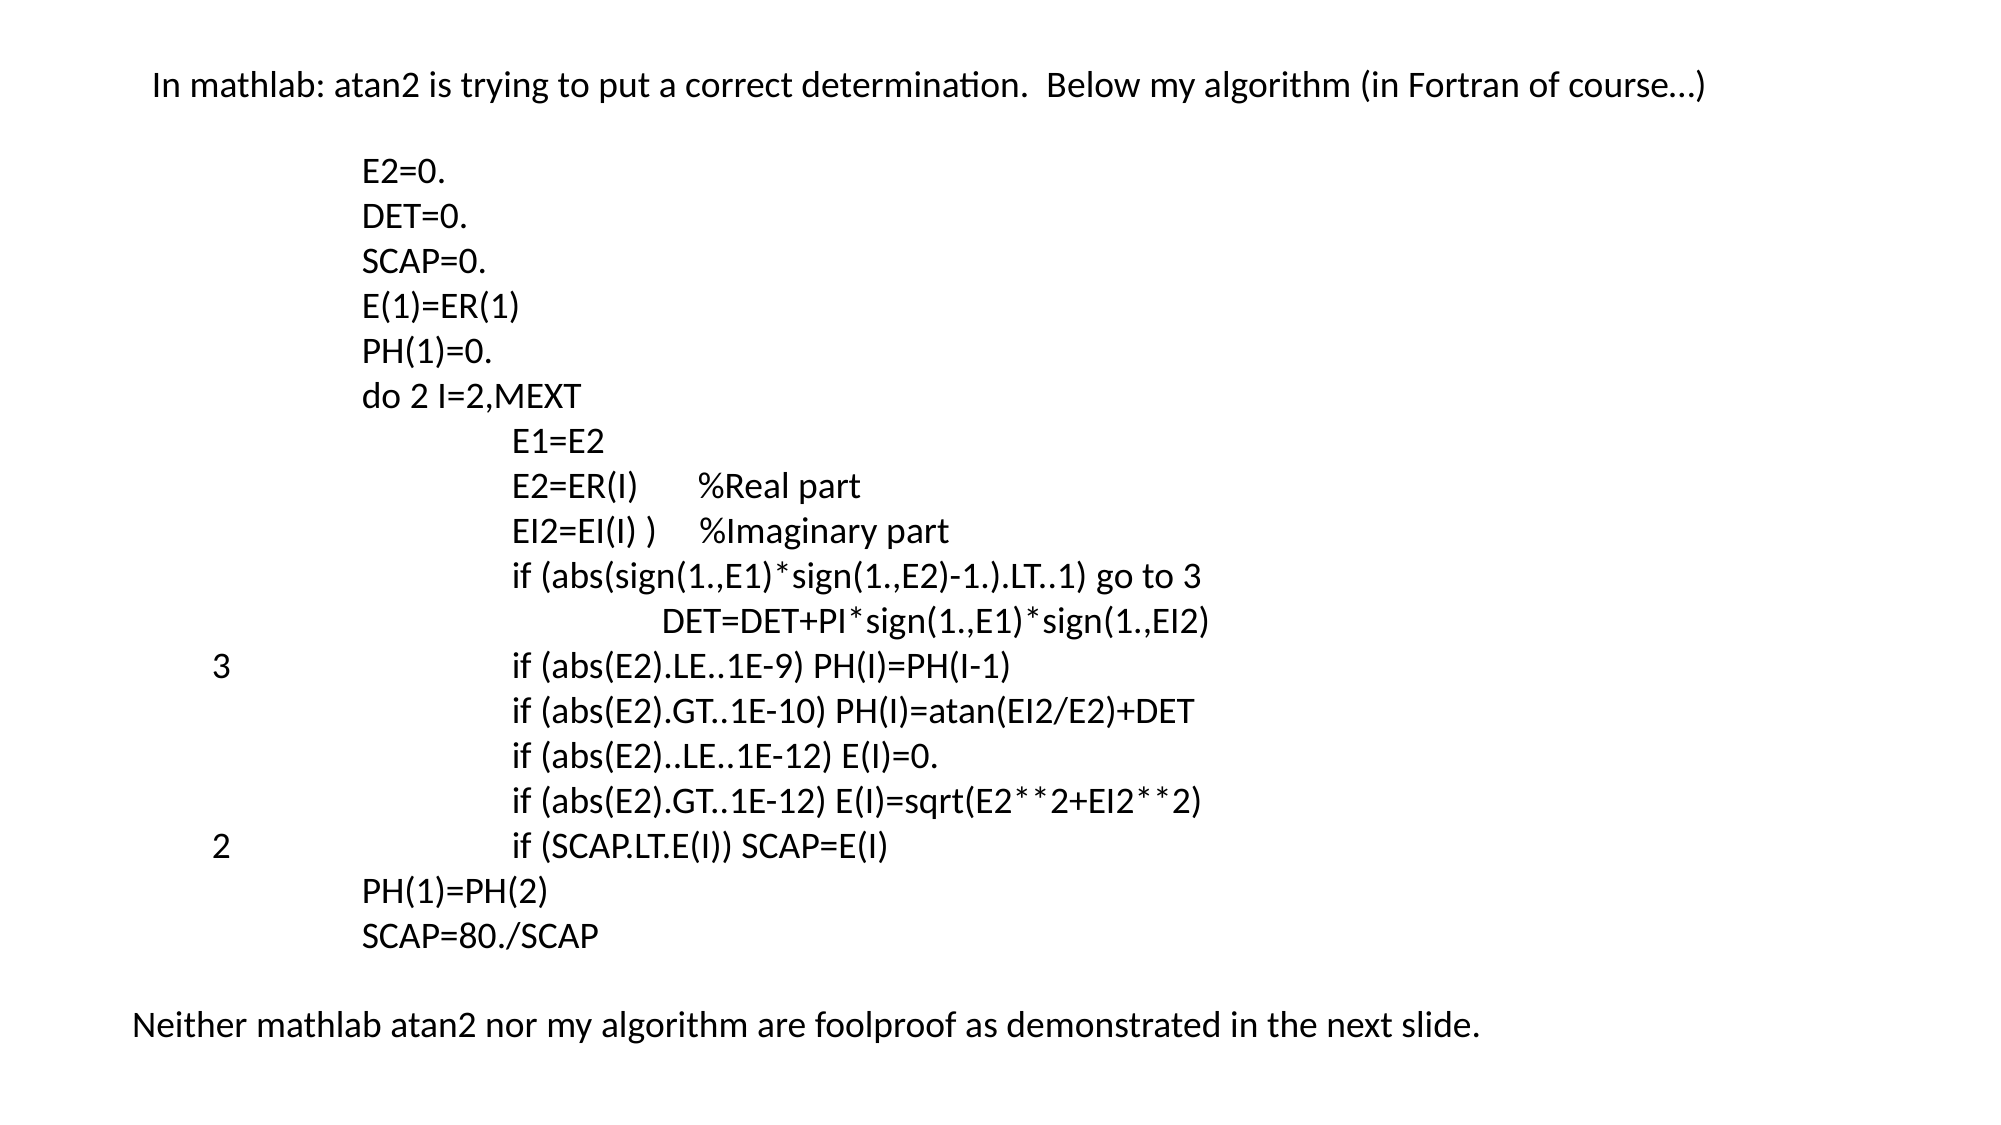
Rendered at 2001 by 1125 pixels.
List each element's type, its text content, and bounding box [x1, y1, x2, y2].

text_box E2=0. DET=0. SCAP=0. E(1)=ER(1) PH(1)=0. do 2 I=2,MEXT E1=E2 E2=ER(I) %Real part EI2=EI(I) ) %Imaginary part if (abs(sign(1.,E1)*sign(1.,E2)-1.).LT..1) go to 3 DET=DET+PI*sign(1.,E1)*sign(1.,EI2) 3 if (abs(E2).LE..1E-9) PH(I)=PH(I-1) if (abs(E2).GT..1E-10) PH(I)=atan(EI2/E2)+DET if (abs(E2)..LE..1E-12) E(I)=0. if (abs(E2).GT..1E-12) E(I)=sqrt(E2**2+EI2**2) 2 if (SCAP.LT.E(I)) SCAP=E(I) PH(1)=PH(2) SCAP=80./SCAP [197, 139, 1226, 964]
text_box Neither mathlab atan2 nor my algorithm are foolproof as demonstrated in the next slide. [117, 992, 1854, 1053]
text_box In mathlab: atan2 is trying to put a correct determination. Below my algorithm (in Fortran of course…) [137, 52, 1874, 113]
